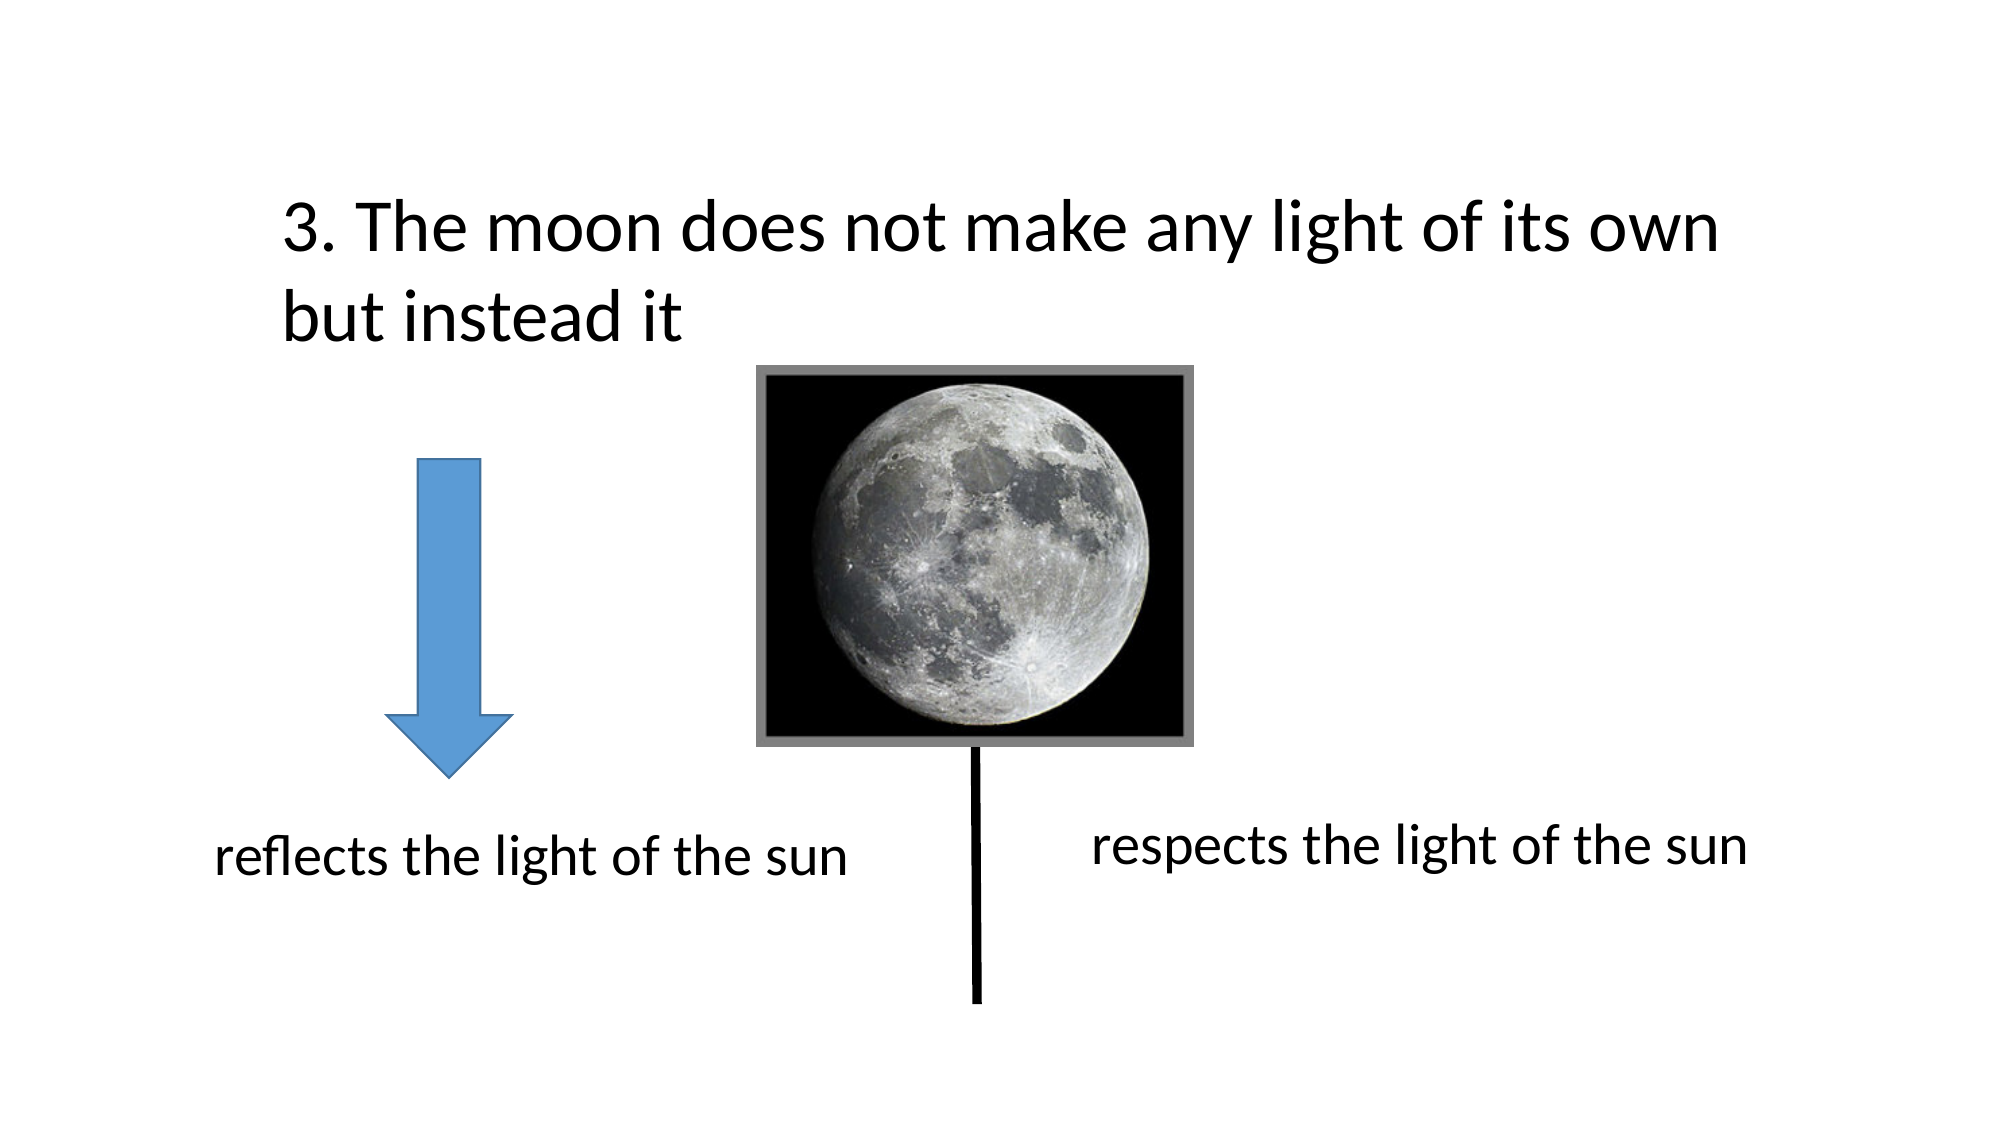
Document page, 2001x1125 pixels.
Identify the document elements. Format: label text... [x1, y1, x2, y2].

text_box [974, 747, 978, 1005]
text_box respects the light of the sun [1077, 799, 1796, 884]
picture [756, 365, 1194, 747]
text_box [384, 458, 515, 780]
text_box 3. The moon does not make any light of its own but instead it [266, 168, 1823, 364]
text_box reflects the light of the sun [200, 809, 876, 894]
